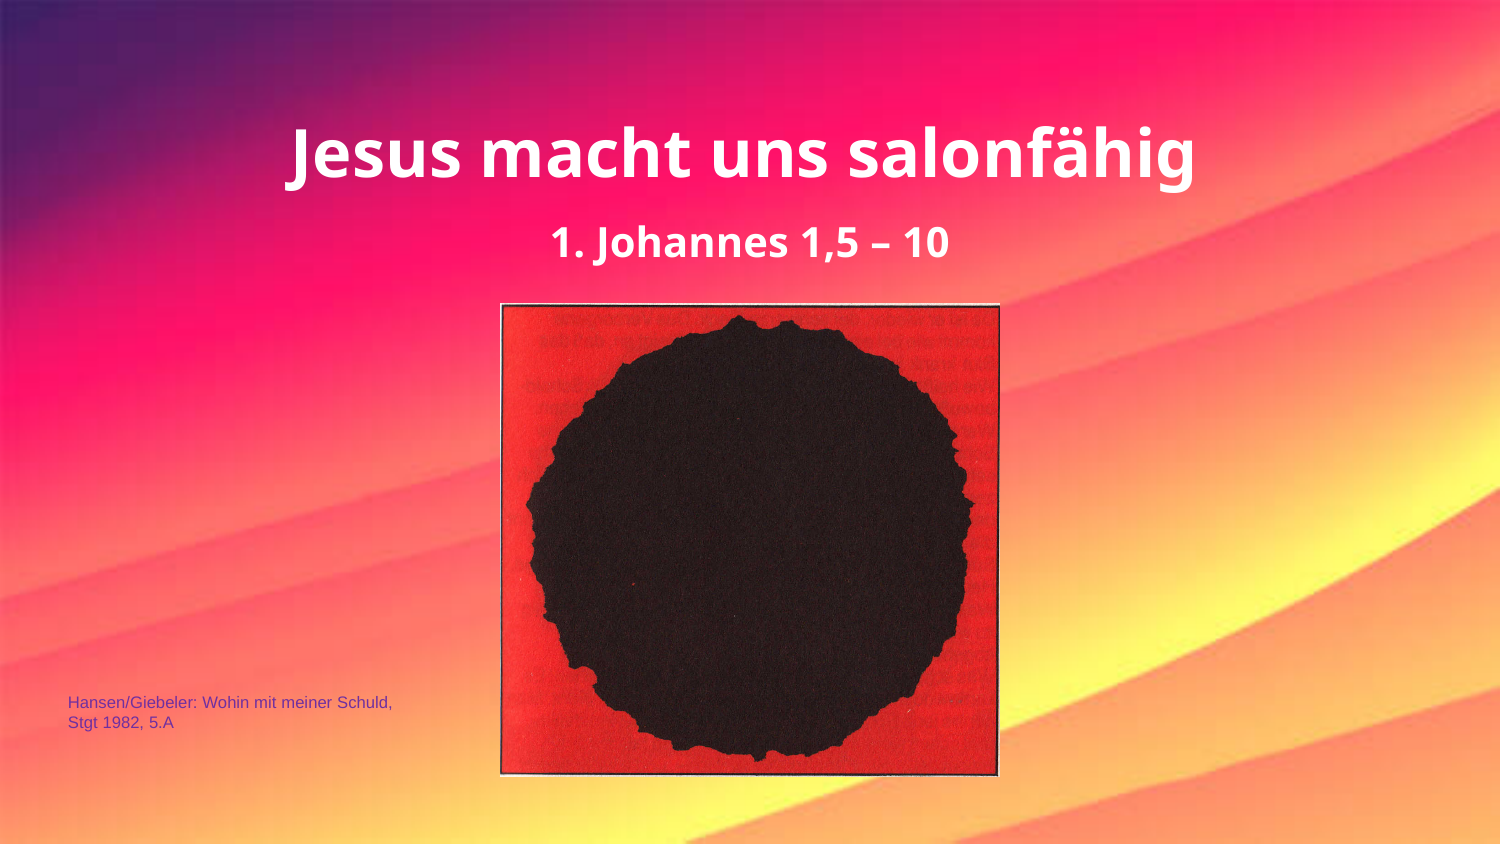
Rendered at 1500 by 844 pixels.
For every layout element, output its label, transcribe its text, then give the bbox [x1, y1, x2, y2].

text_box Jesus macht uns salonfähig 1. Johannes 1,5 – 10 [150, 67, 1350, 269]
picture [0, 0, 1500, 844]
text_box Hansen/Giebeler: Wohin mit meiner Schuld, Stgt 1982, 5.A [53, 684, 420, 739]
